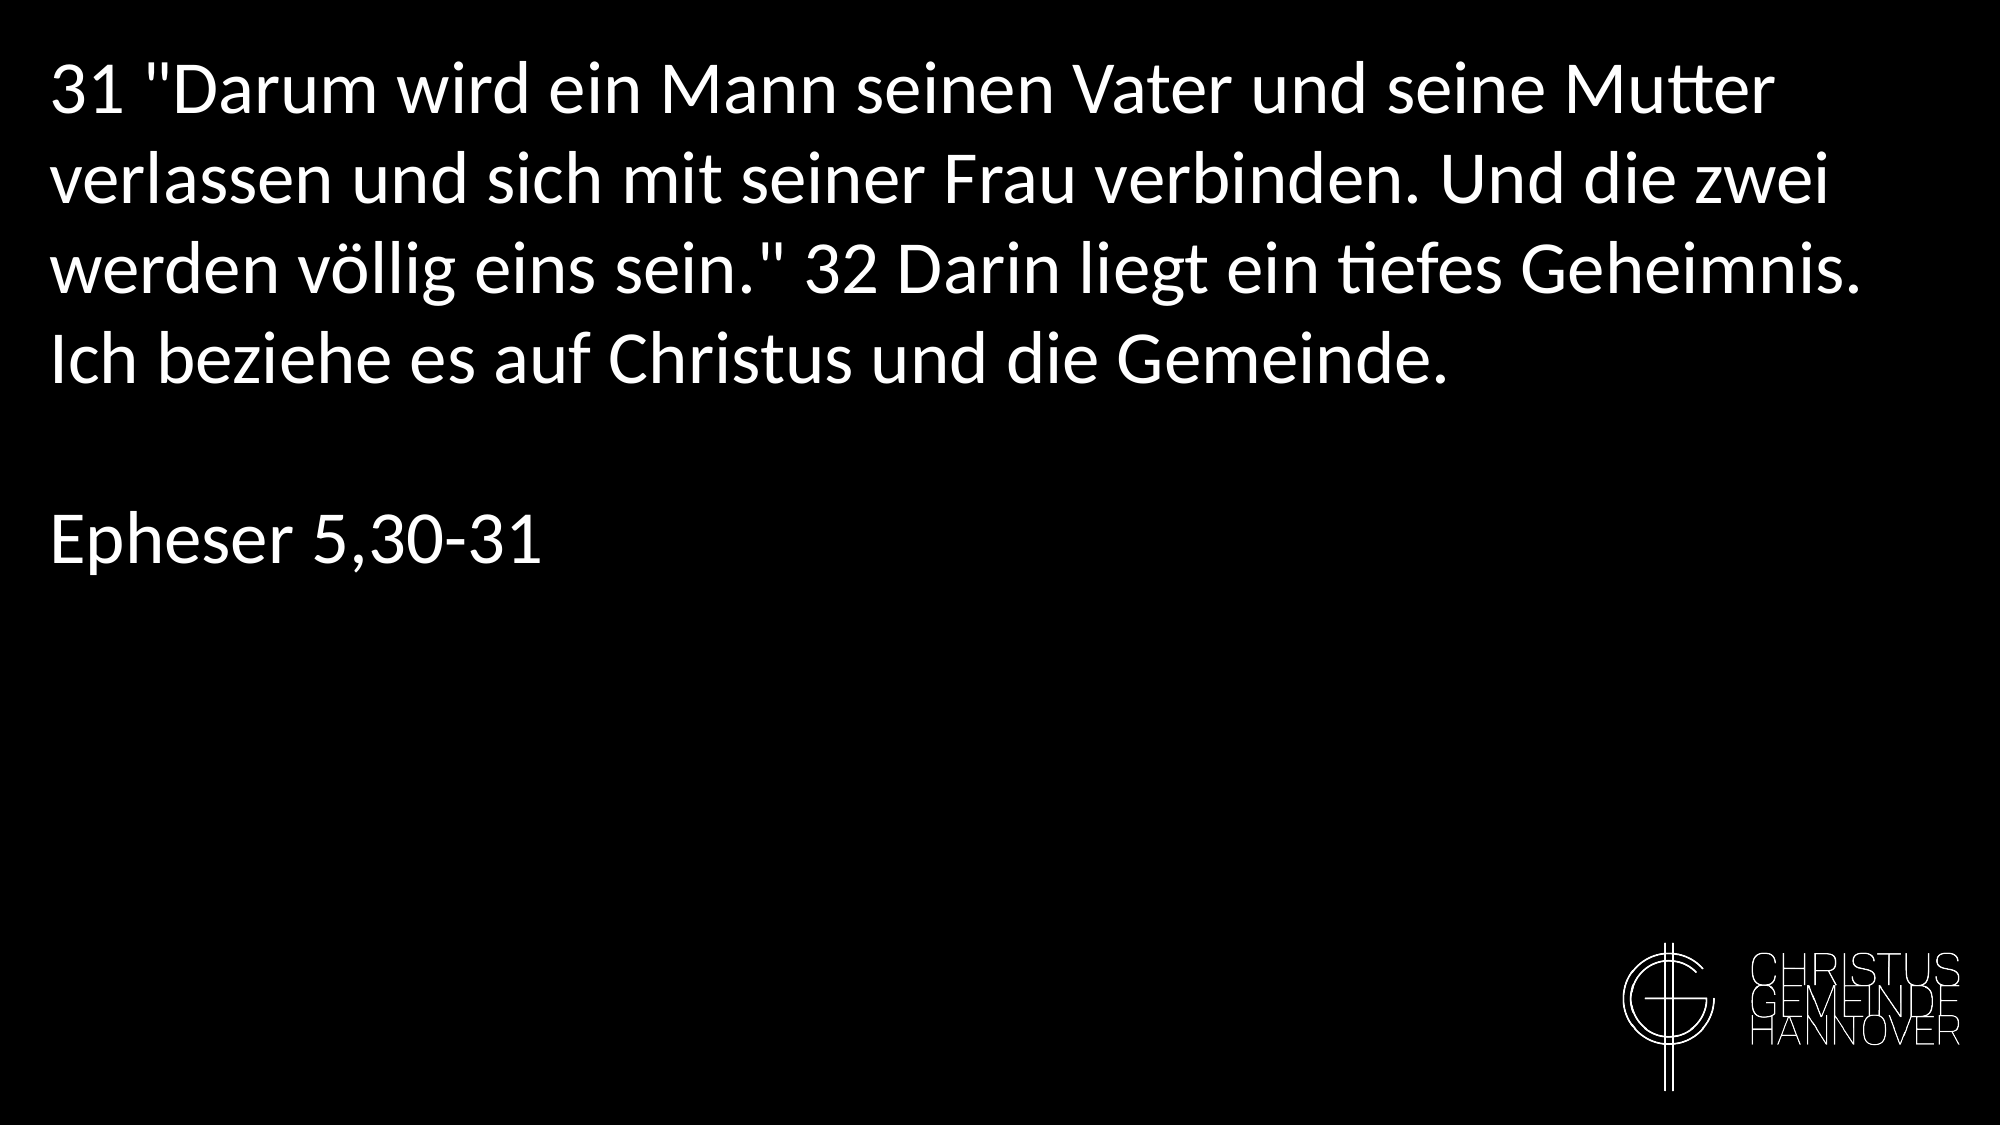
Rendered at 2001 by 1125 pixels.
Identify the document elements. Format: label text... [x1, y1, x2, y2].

text_box 31 "Darum wird ein Mann seinen Vater und seine Mutter verlassen und sich mit seiner Frau verbinden. Und die zwei werden völlig eins sein." 32 Darin liegt ein tiefes Geheimnis. Ich beziehe es auf Christus und die Gemeinde. Epheser 5,30-31 [34, 31, 1958, 586]
picture [1587, 907, 1995, 1109]
